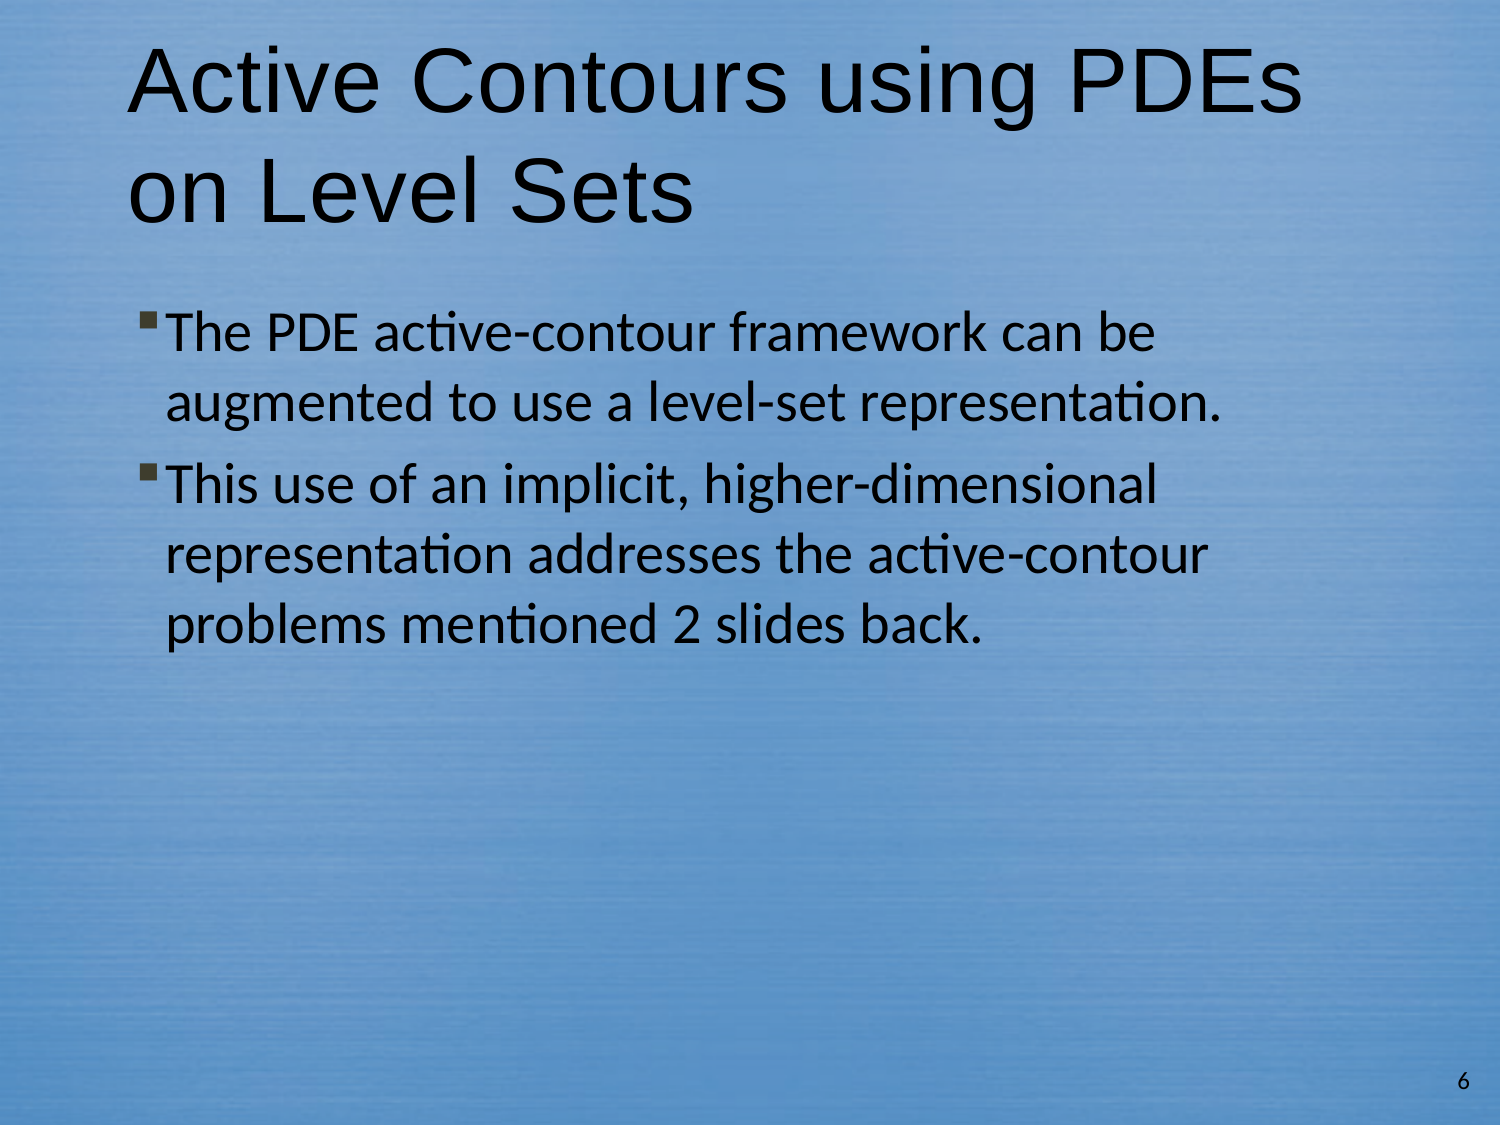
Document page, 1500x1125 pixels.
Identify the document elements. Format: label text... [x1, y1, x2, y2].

title Active Contours using PDEs on Level Sets [112, 37, 1388, 224]
slide_number 6 [1335, 1050, 1485, 1110]
list The PDE active-contour framework can be augmented to use a level-set representation. This use of an implicit, higher-dimensional representation addresses the active-contour problems mentioned 2 slides back. [112, 285, 1388, 1035]
